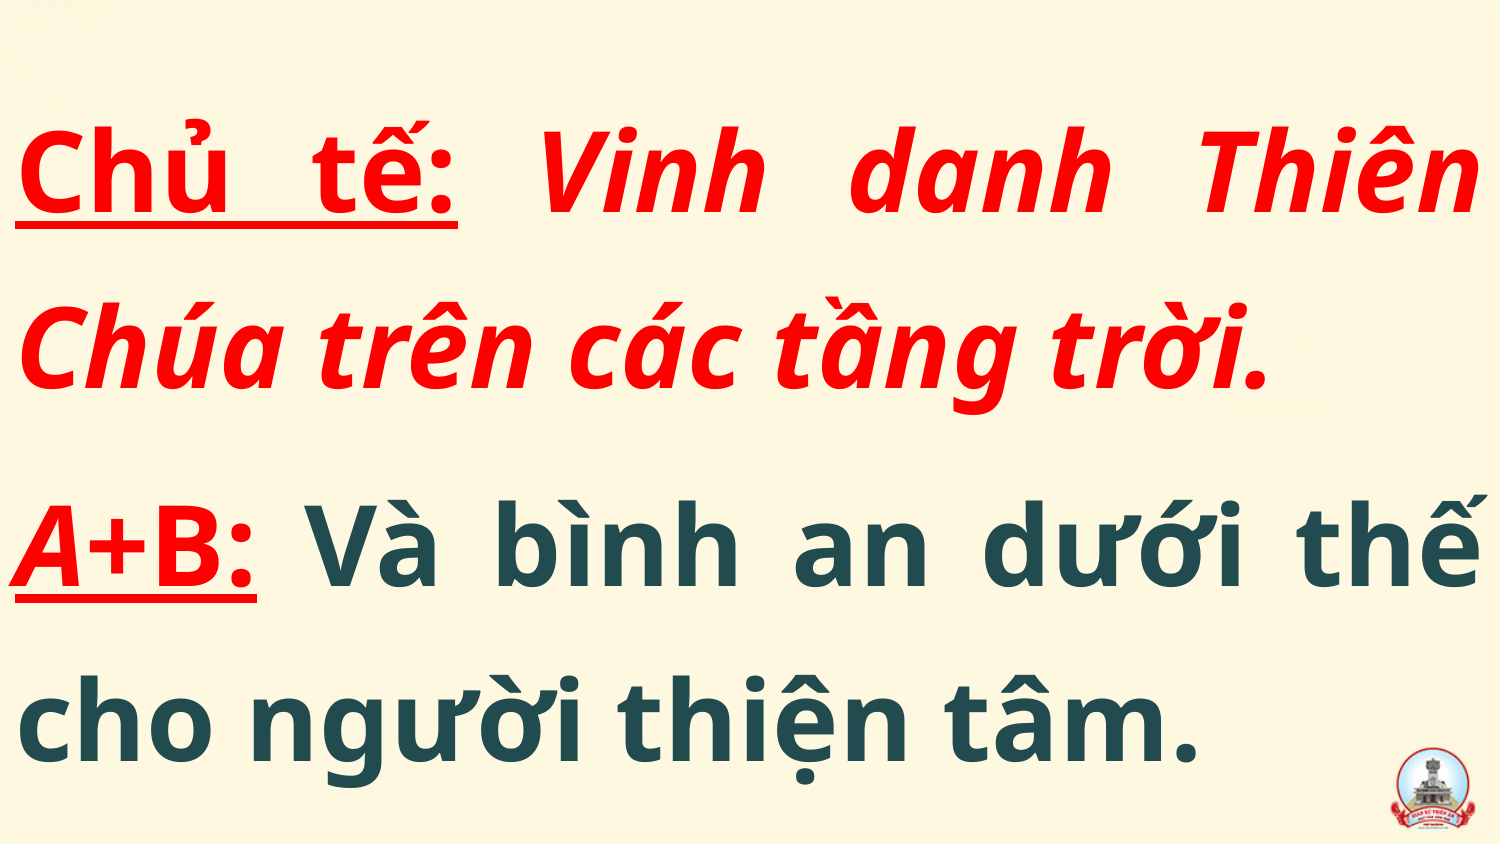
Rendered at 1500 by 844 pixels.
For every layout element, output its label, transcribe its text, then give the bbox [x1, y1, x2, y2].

subtitle Chủ tế: Vinh danh Thiên Chúa trên các tầng trời. A+B: Và bình an dưới thế cho người thiện tâm. [0, 0, 1500, 844]
